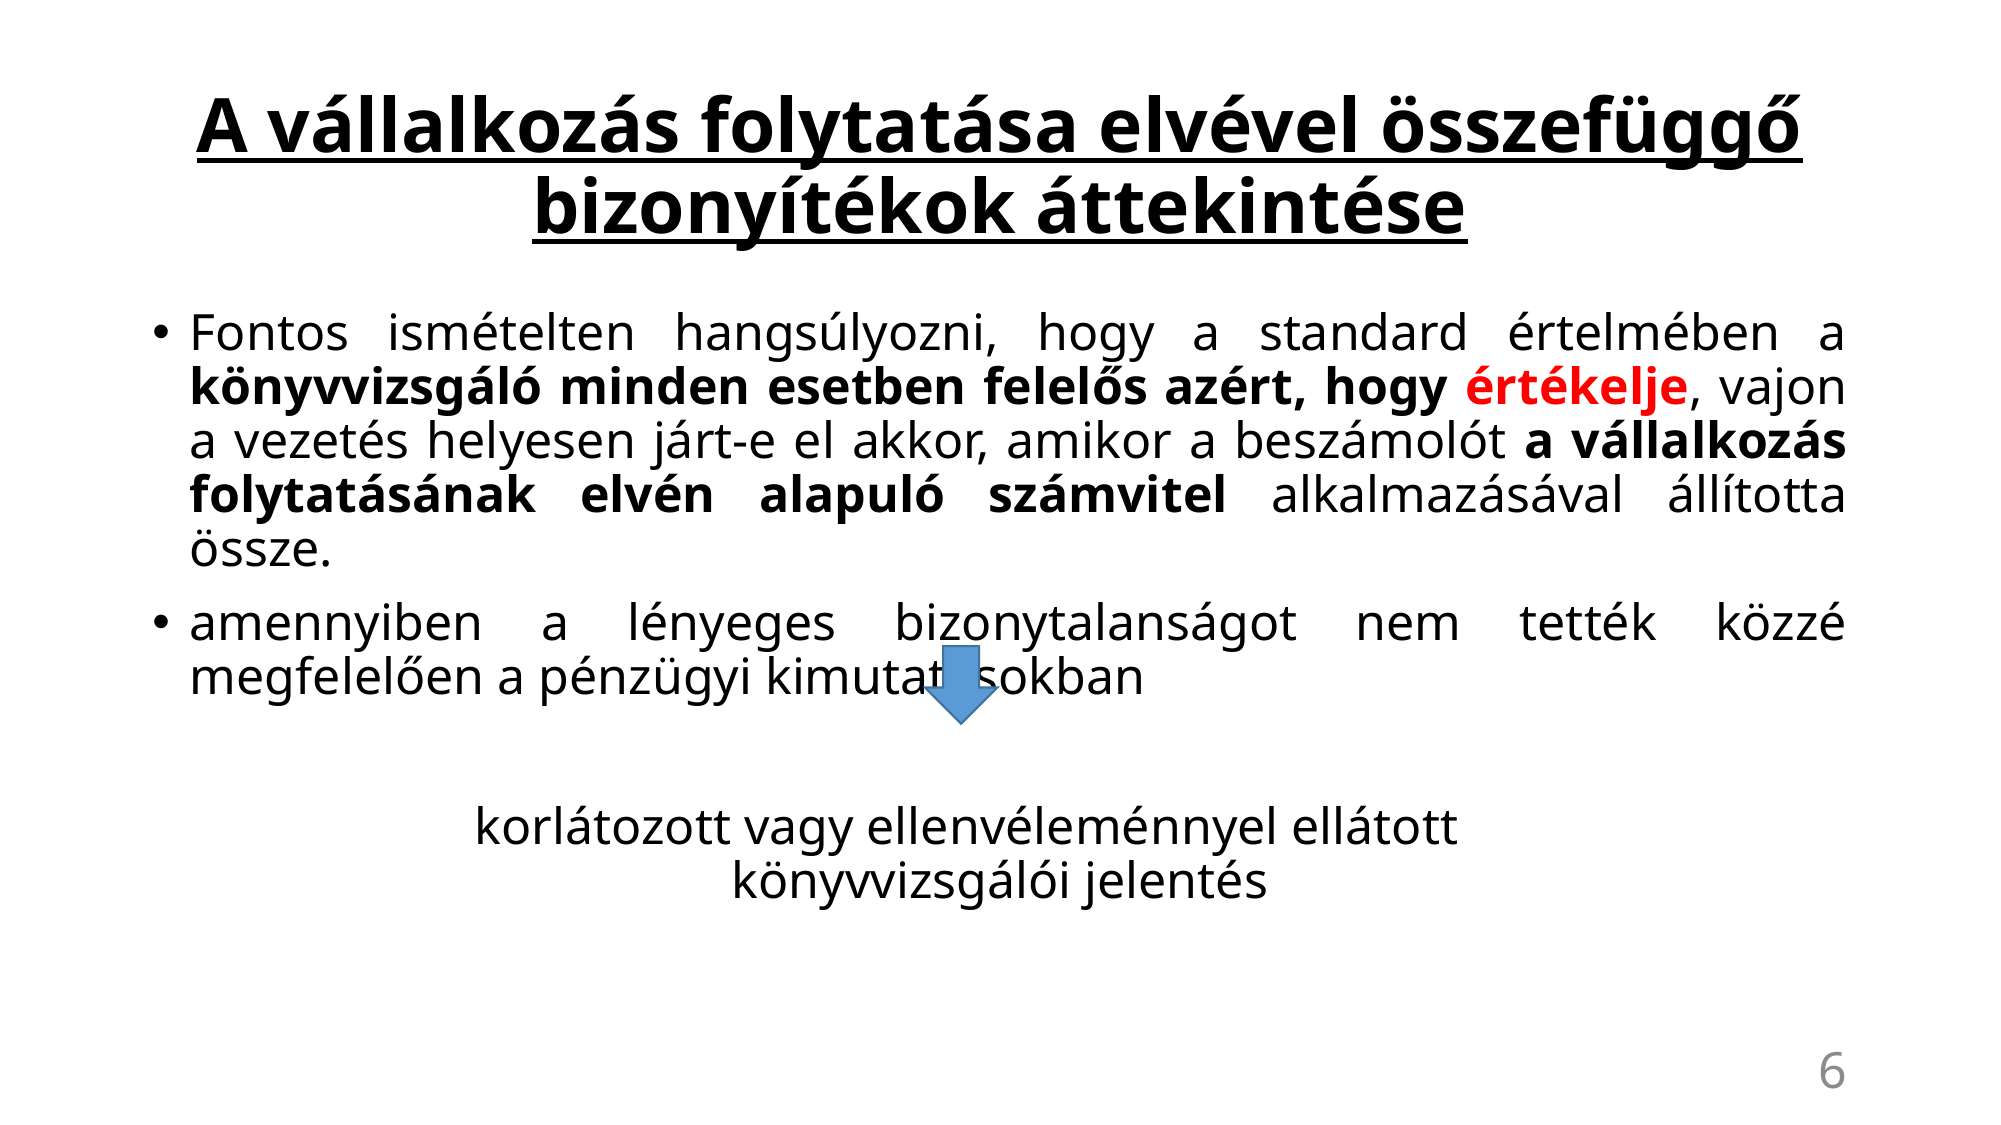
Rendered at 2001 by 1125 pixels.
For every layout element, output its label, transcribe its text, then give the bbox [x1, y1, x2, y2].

slide_number 6 [1412, 1042, 1863, 1103]
list Fontos ismételten hangsúlyozni, hogy a standard értelmében a könyvvizsgáló minden esetben felelős azért, hogy érté­kelje, vajon a vezetés helyesen járt-e el akkor, amikor a beszámolót a vállalko­zás folytatásának elvén alapuló számvi­tel alkalmazásával állította össze. amennyiben a lényeges bizonytalanságot nem tették közzé megfelelően a pénzügyi kimutatásokban korlátozott vagy ellenvéleménnyel ellátott könyvvizsgálói jelentés [137, 299, 1863, 1014]
title A vállalkozás folytatása elvével összefüggő bizonyítékok áttekintése [137, 59, 1863, 278]
text_box [922, 645, 1000, 726]
